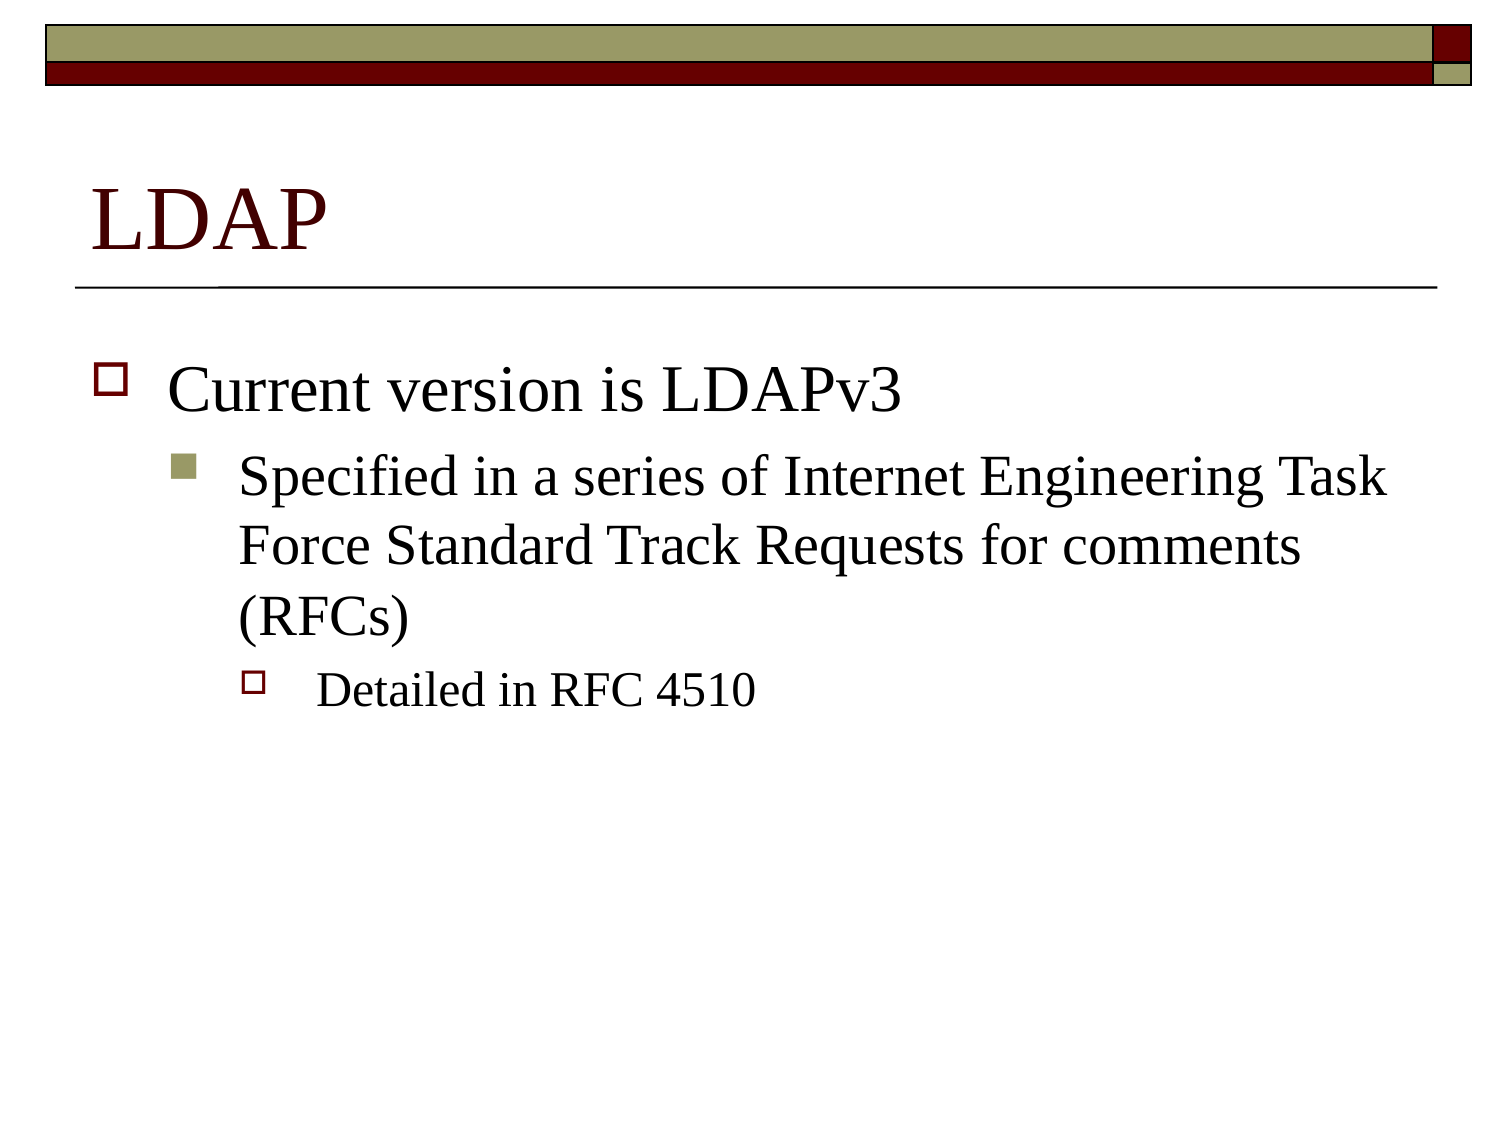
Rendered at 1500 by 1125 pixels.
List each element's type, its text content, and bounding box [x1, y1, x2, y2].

list Current version is LDAPv3 Specified in a series of Internet Engineering Task Force Standard Track Requests for comments (RFCs) Detailed in RFC 4510 [74, 337, 1426, 1125]
title LDAP [74, 87, 1426, 276]
